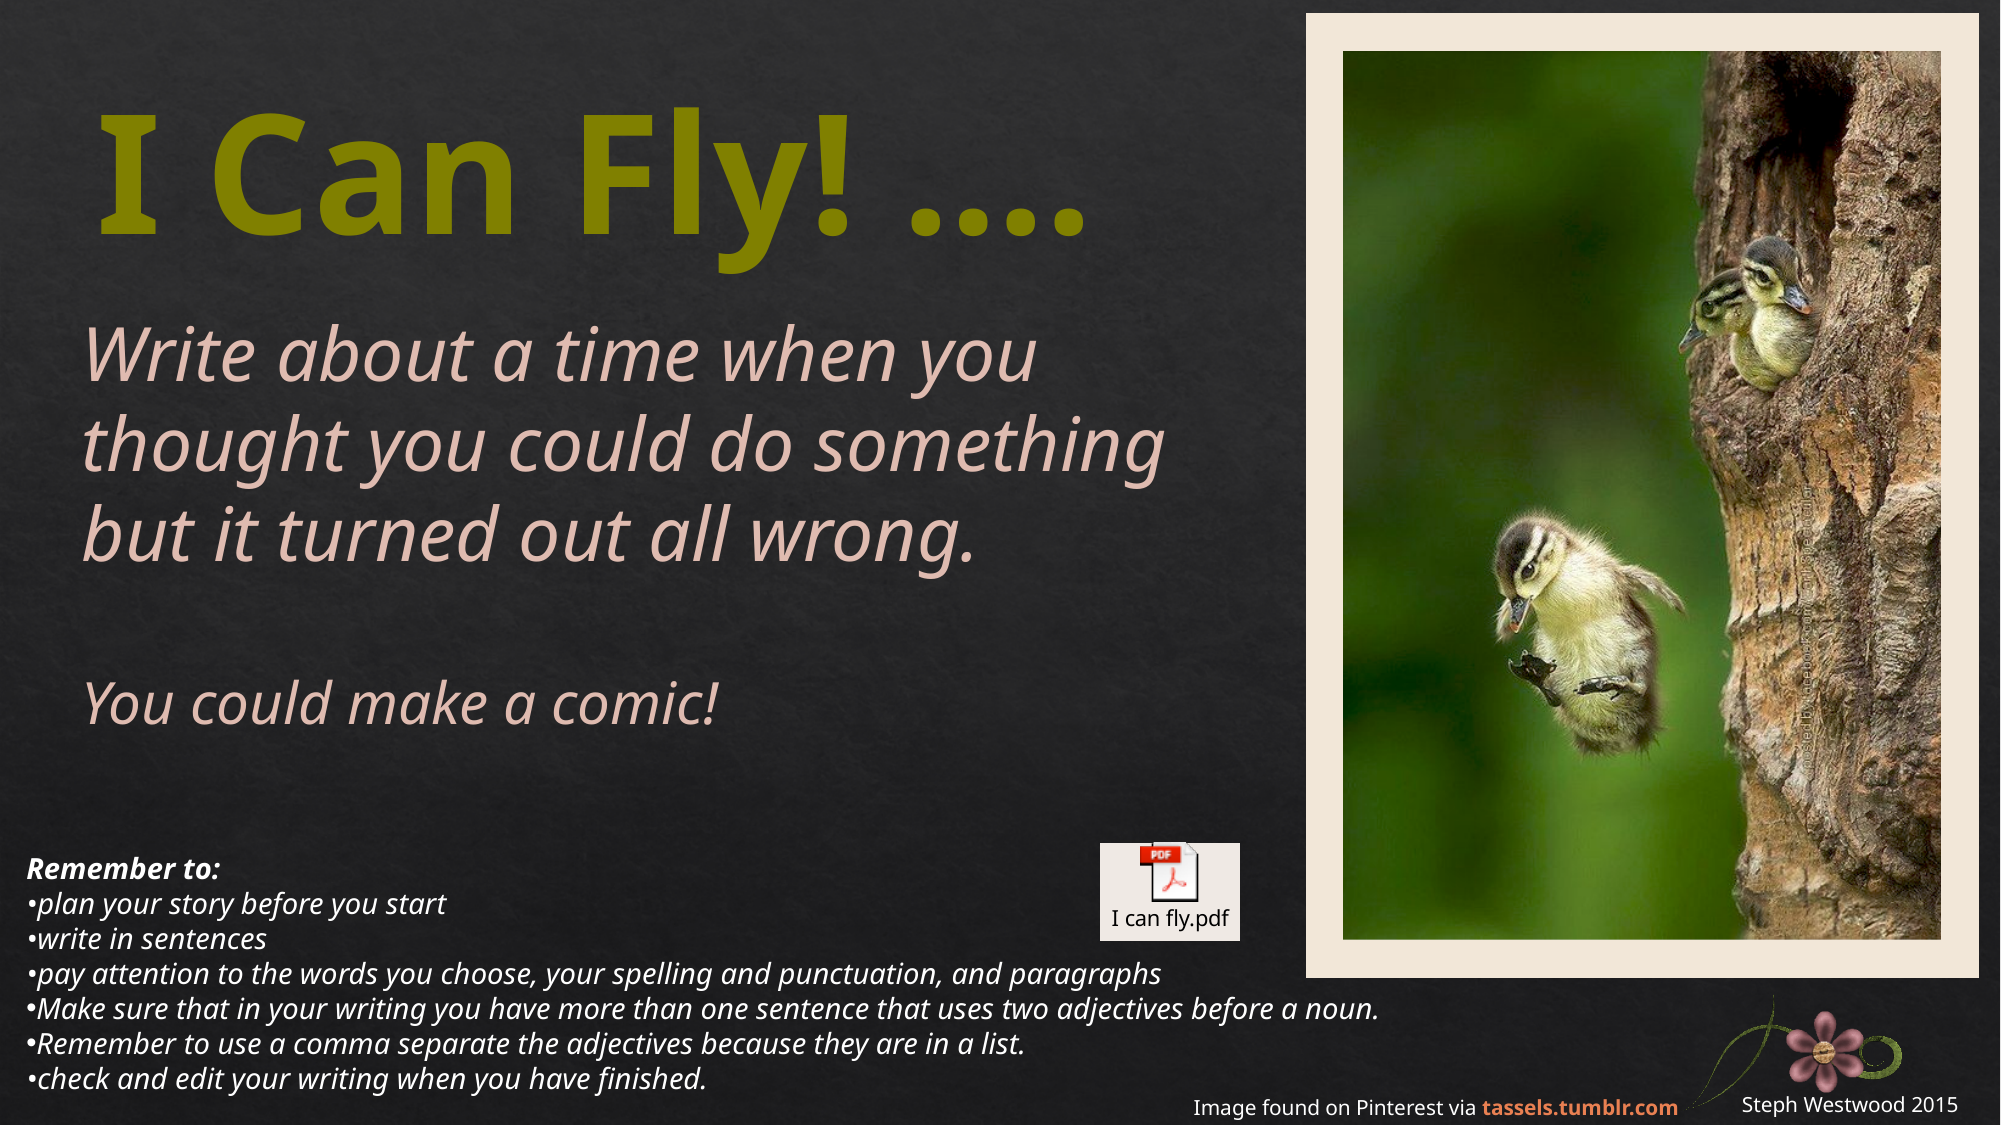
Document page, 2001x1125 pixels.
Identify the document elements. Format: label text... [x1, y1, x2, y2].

text_box Remember to: •plan your story before you start •write in sentences •pay attention to the words you choose, your spelling and punctuation, and paragraphs Make sure that in your writing you have more than one sentence that uses two adjectives before a noun. Remember to use a comma separate the adjectives because they are in a list. •check and edit your writing when you have finished. [11, 842, 1947, 1103]
picture [1343, 50, 1942, 941]
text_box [1679, 993, 1979, 1125]
text_box Write about a time when you thought you could do something but it turned out all wrong. You could make a comic! [67, 298, 1237, 744]
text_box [1099, 842, 1241, 942]
text_box I Can Fly! …. [81, 60, 1111, 276]
text_box Image found on Pinterest via tassels.tumblr.com [1179, 1103, 1671, 1125]
